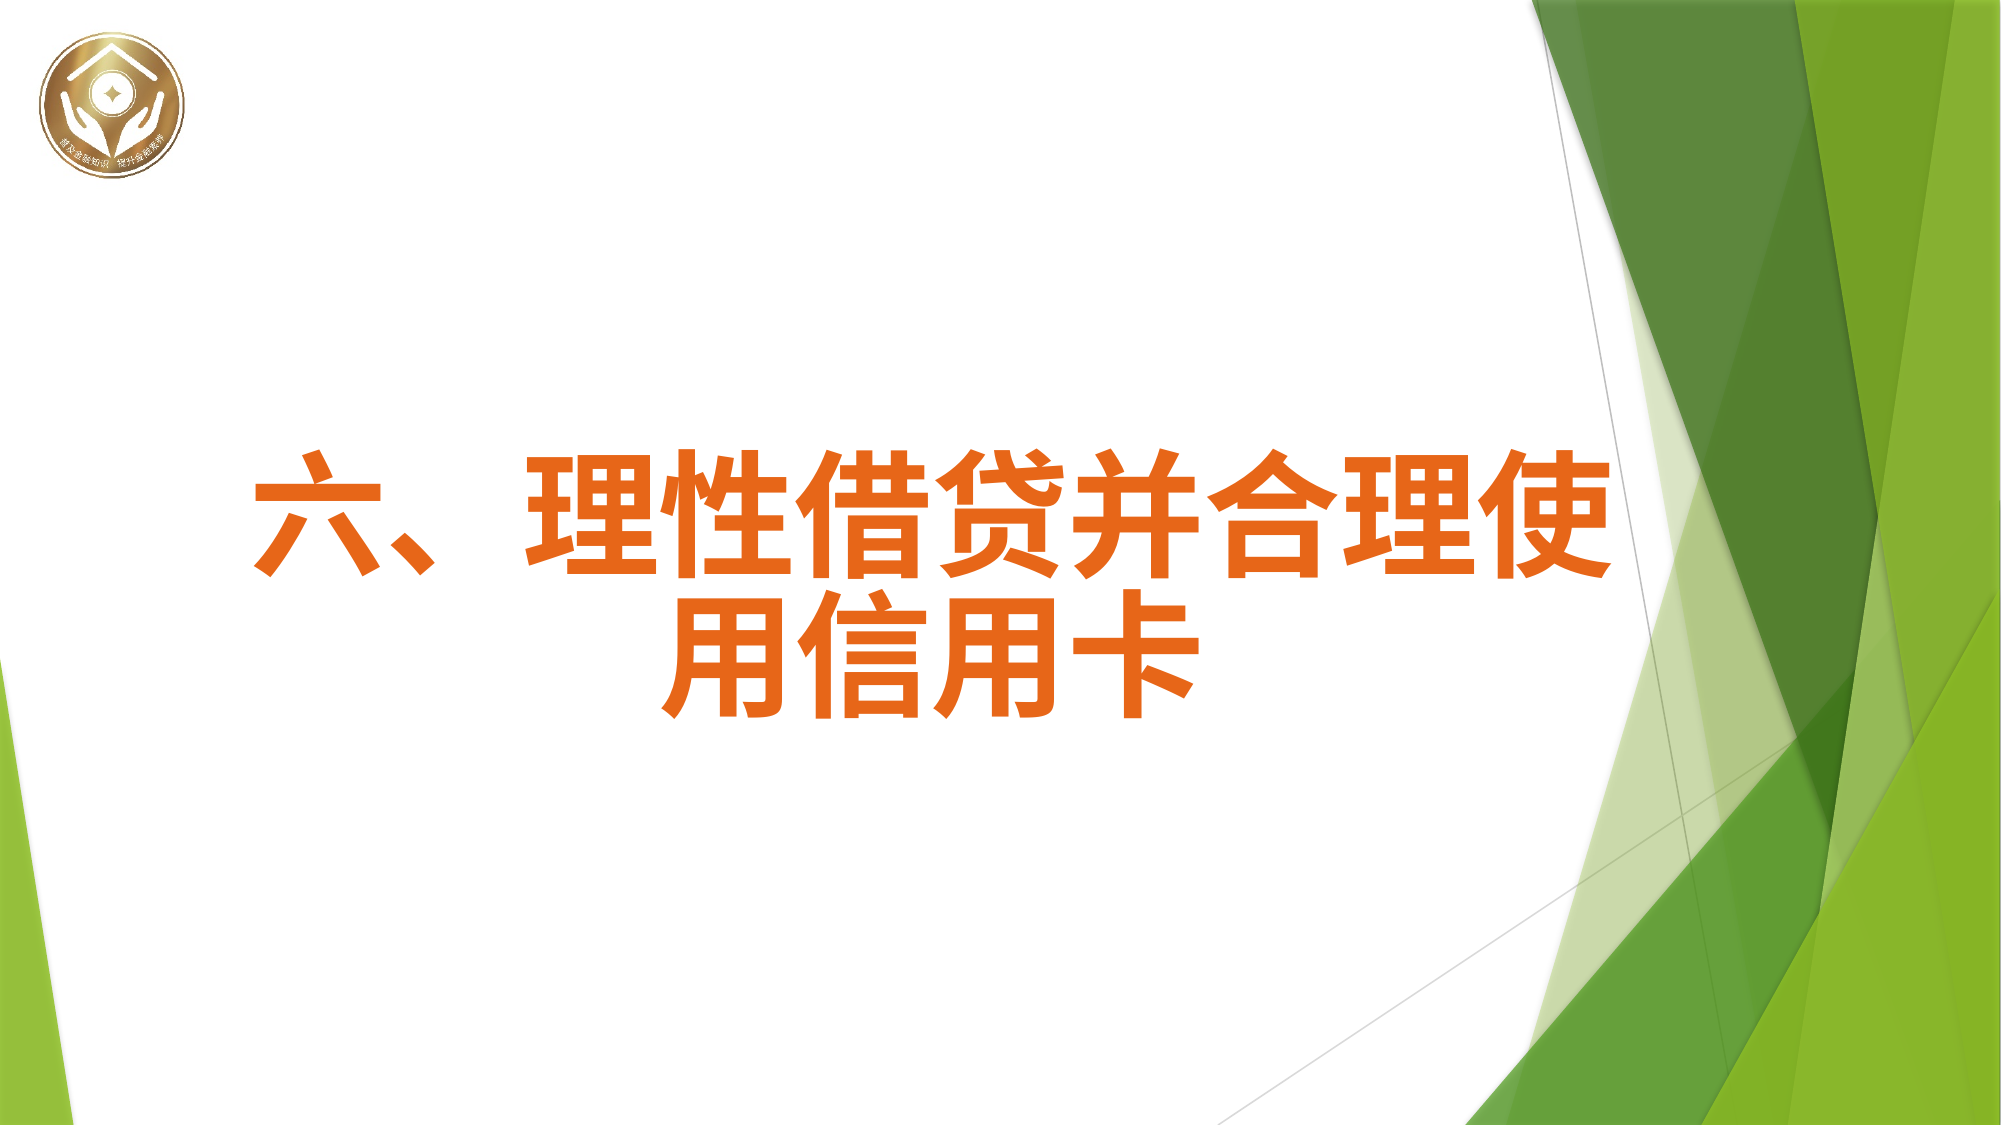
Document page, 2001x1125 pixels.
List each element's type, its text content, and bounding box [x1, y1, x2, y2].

title 六、理性借贷并合理使用信用卡 [226, 447, 1637, 746]
picture [18, 12, 204, 198]
